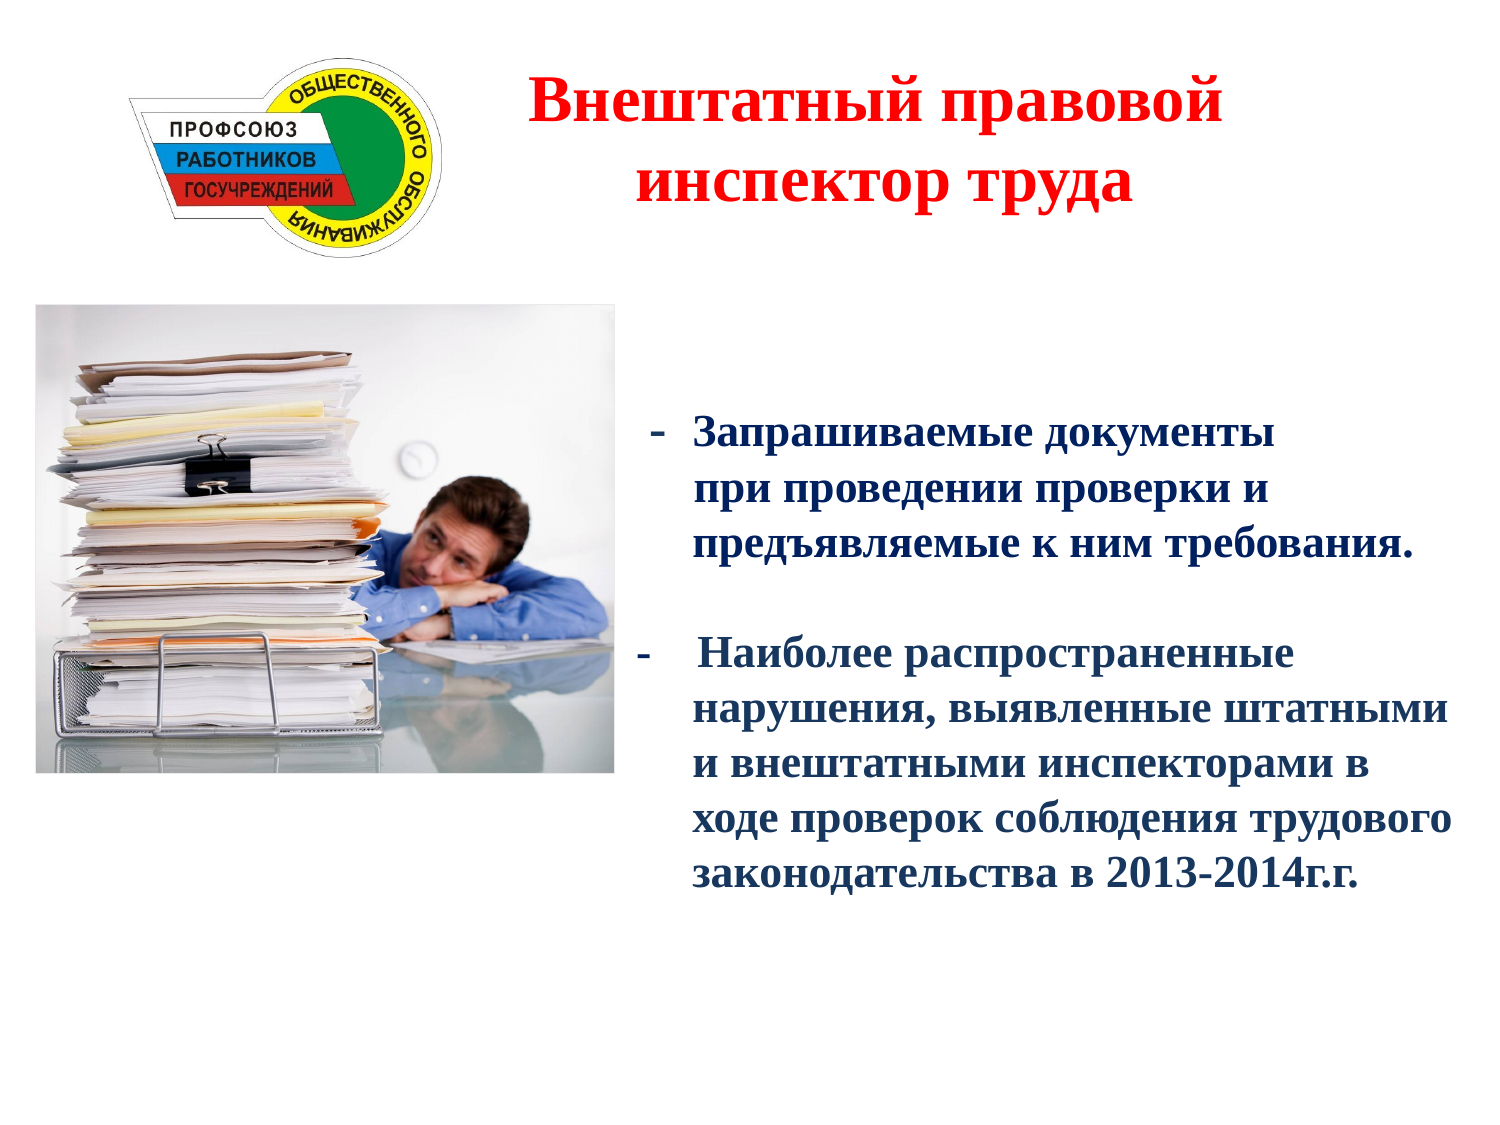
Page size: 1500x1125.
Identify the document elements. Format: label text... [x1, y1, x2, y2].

text_box Внештатный правовой инспектор труда [363, 46, 1407, 223]
picture [128, 58, 442, 258]
picture [34, 304, 615, 774]
list - Запрашиваемые документы при проведении проверки и предъявляемые к ним требования. - Наиболее распространенные нарушения, выявленные штатными и внештатными инспекторами в ходе проверок соблюдения трудового законодательства в 2013-2014г.г. [620, 386, 1477, 1067]
